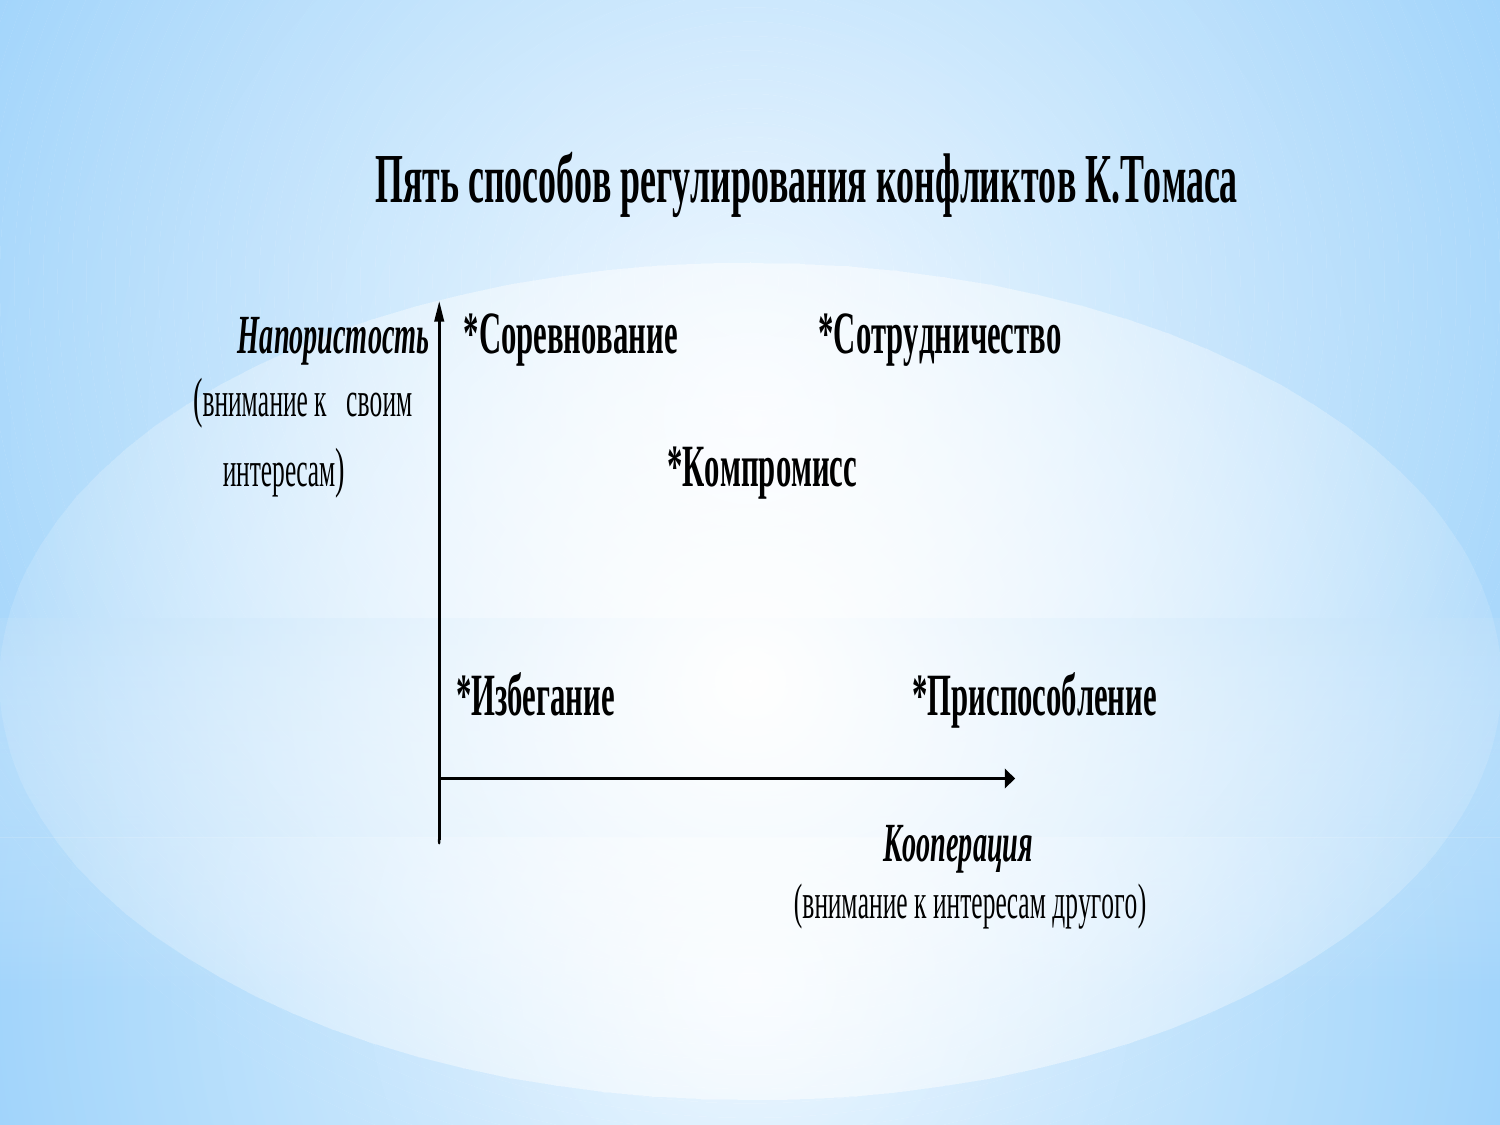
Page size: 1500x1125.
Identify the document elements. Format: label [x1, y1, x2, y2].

list [93, 136, 1430, 1012]
